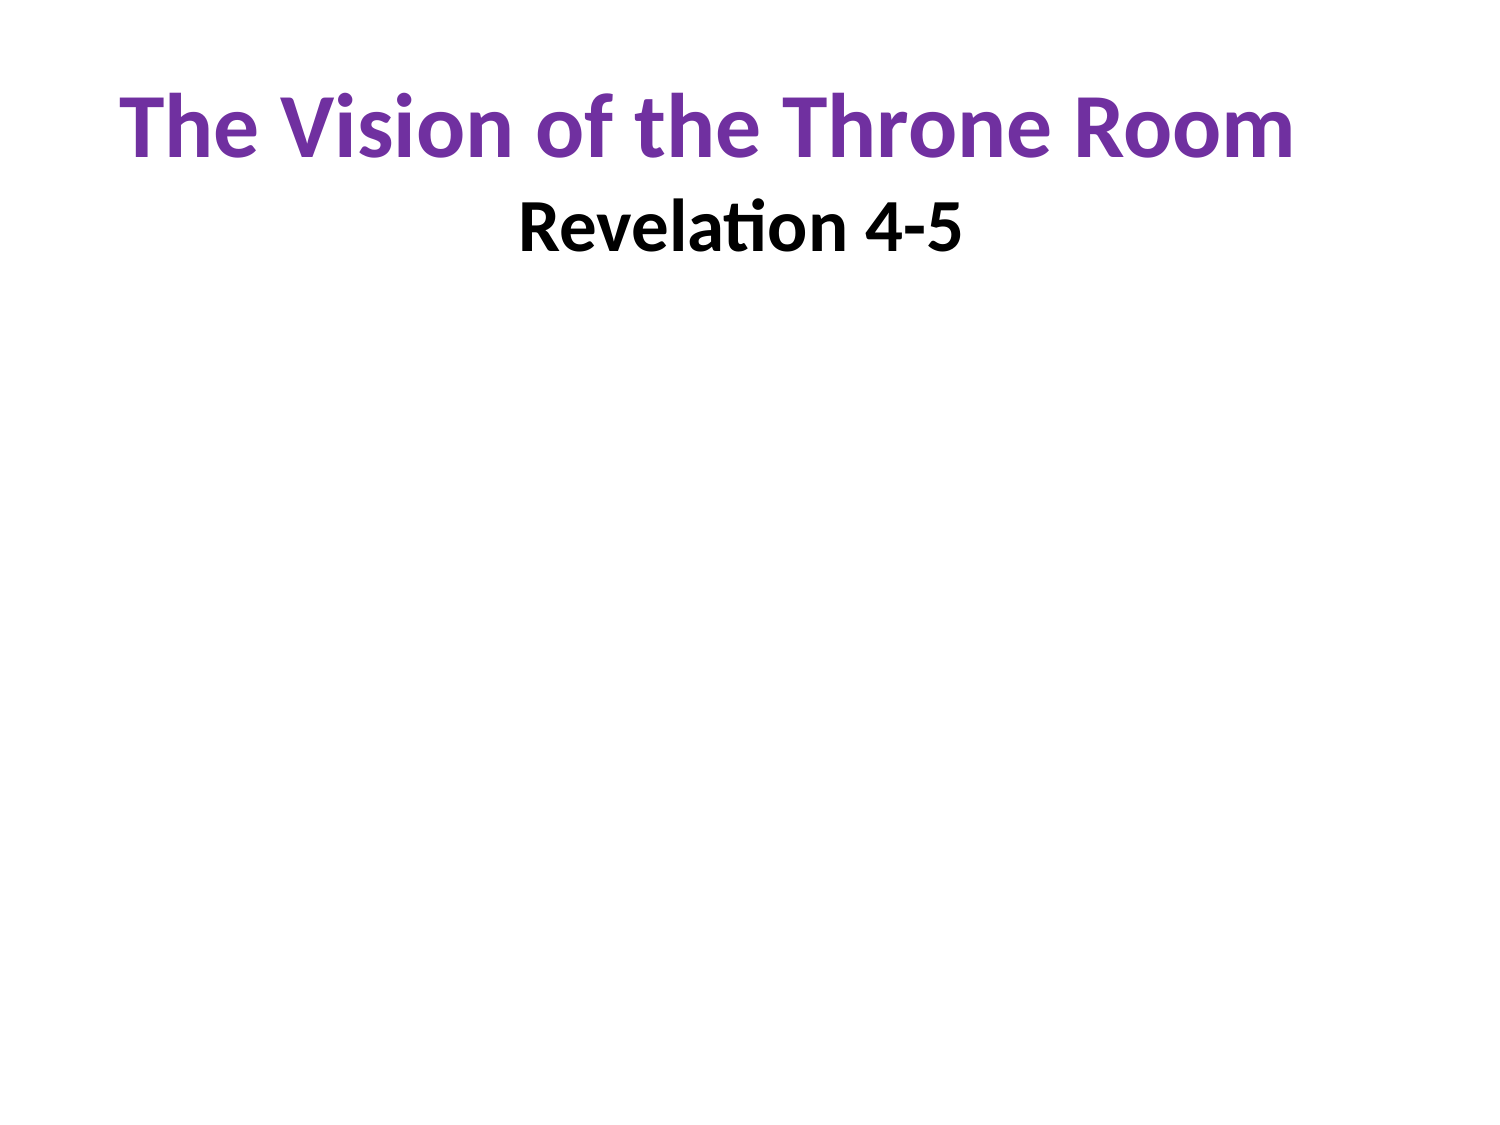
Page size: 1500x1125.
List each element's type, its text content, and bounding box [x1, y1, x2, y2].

title The Vision of the Throne Room Revelation 4-5 [75, 45, 1425, 288]
